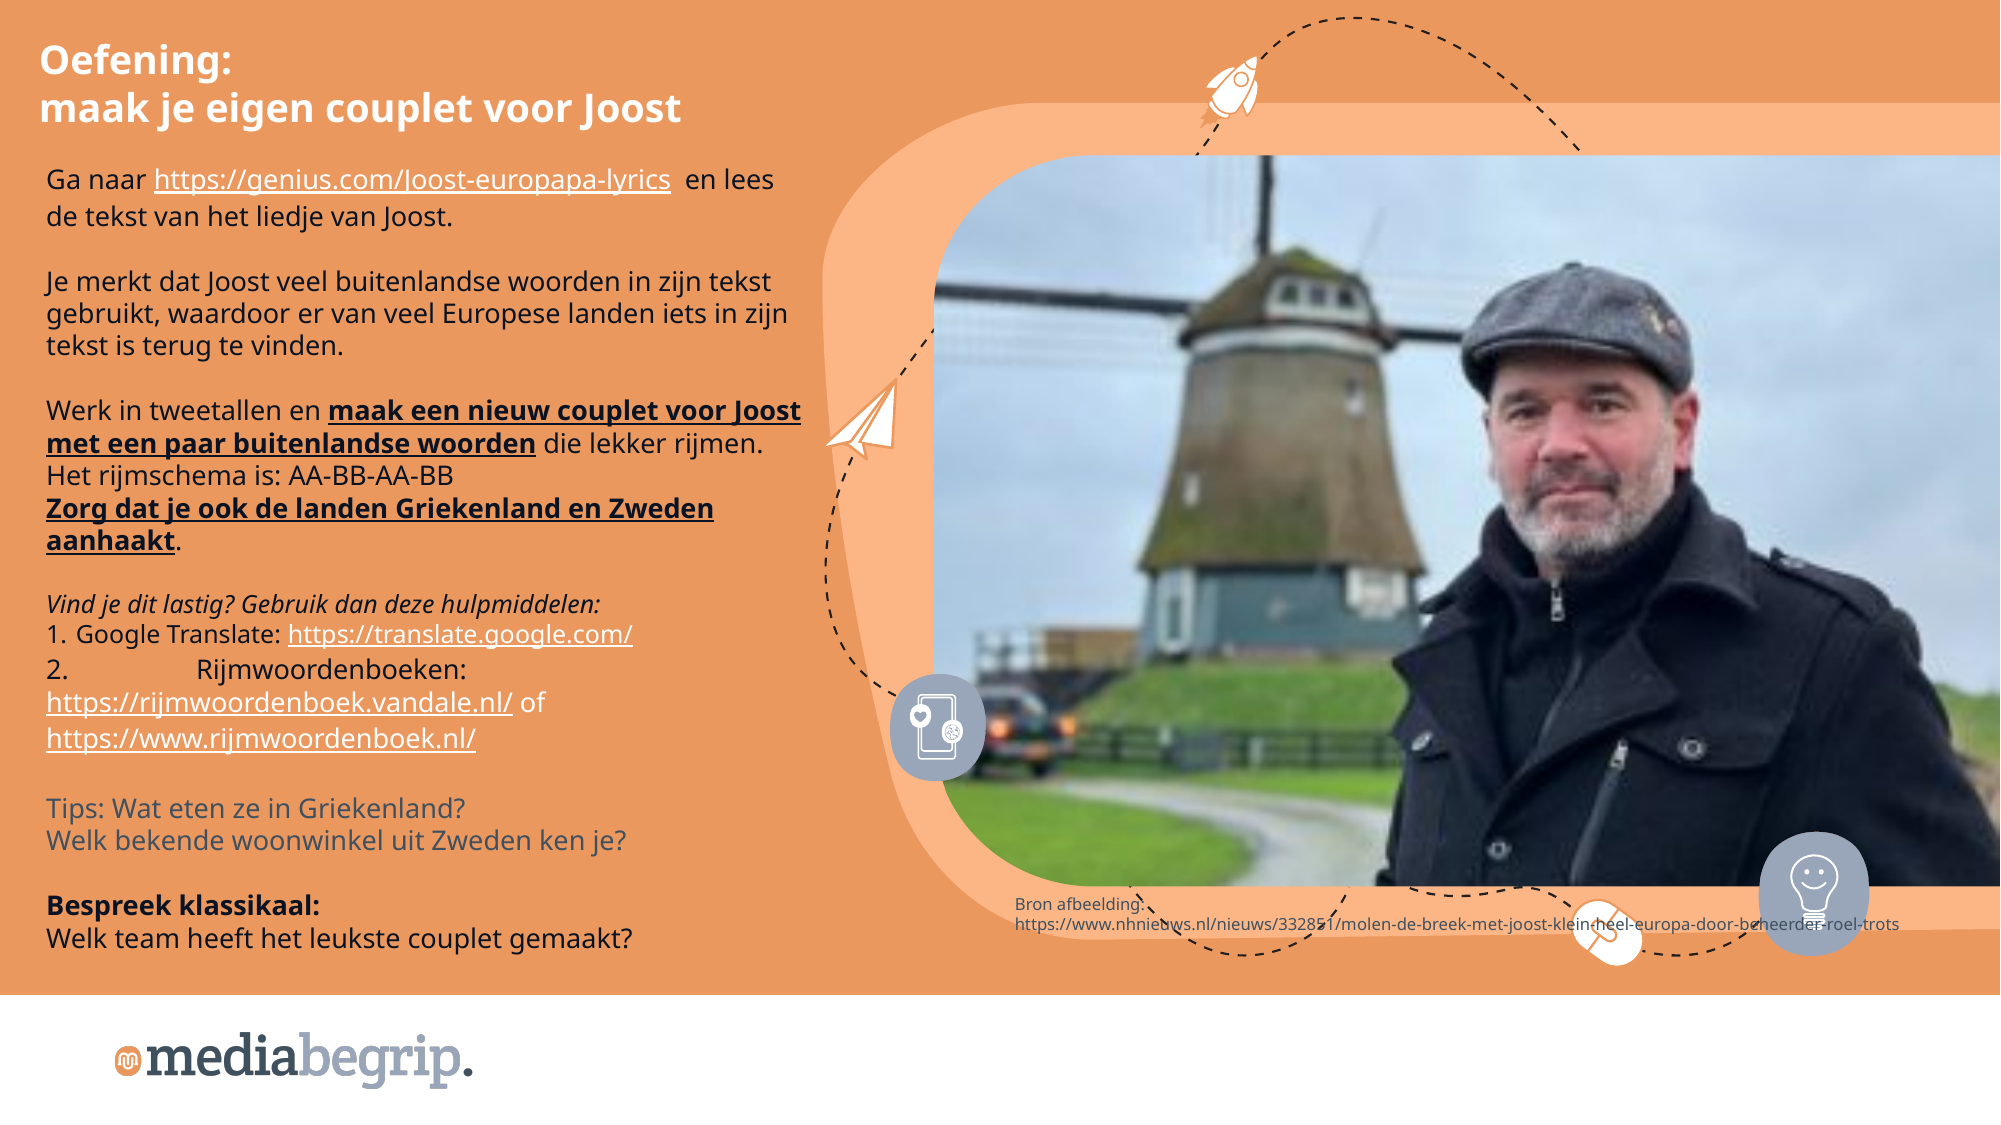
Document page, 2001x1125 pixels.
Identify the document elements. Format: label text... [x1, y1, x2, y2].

text_box Bron afbeelding: https://www.nhnieuws.nl/nieuws/332851/molen-de-breek-met-joost-klein-heel-europa-door-beheerder-roel-trots [999, 887, 2000, 942]
text_box Ga naar https://genius.com/Joost-europapa-lyrics en lees de tekst van het liedje van Joost. Je merkt dat Joost veel buitenlandse woorden in zijn tekst gebruikt, waardoor er van veel Europese landen iets in zijn tekst is terug te vinden. Werk in tweetallen en maak een nieuw couplet voor Joost met een paar buitenlandse woorden die lekker rijmen. Het rijmschema is: AA-BB-AA-BB Zorg dat je ook de landen Griekenland en Zweden aanhaakt. Vind je dit lastig? Gebruik dan deze hulpmiddelen: 1. Google Translate: https://translate.google.com/ 2. Rijmwoordenboeken: https://rijmwoordenboek.vandale.nl/ of https://www.rijmwoordenboek.nl/ Tips: Wat eten ze in Griekenland? Welk bekende woonwinkel uit Zweden ken je? Bespreek klassikaal: Welk team heeft het leukste couplet gemaakt? [31, 154, 821, 961]
text_box Oefening: maak je eigen couplet voor Joost [24, 27, 1320, 141]
picture [114, 1032, 473, 1089]
picture [933, 155, 2000, 887]
